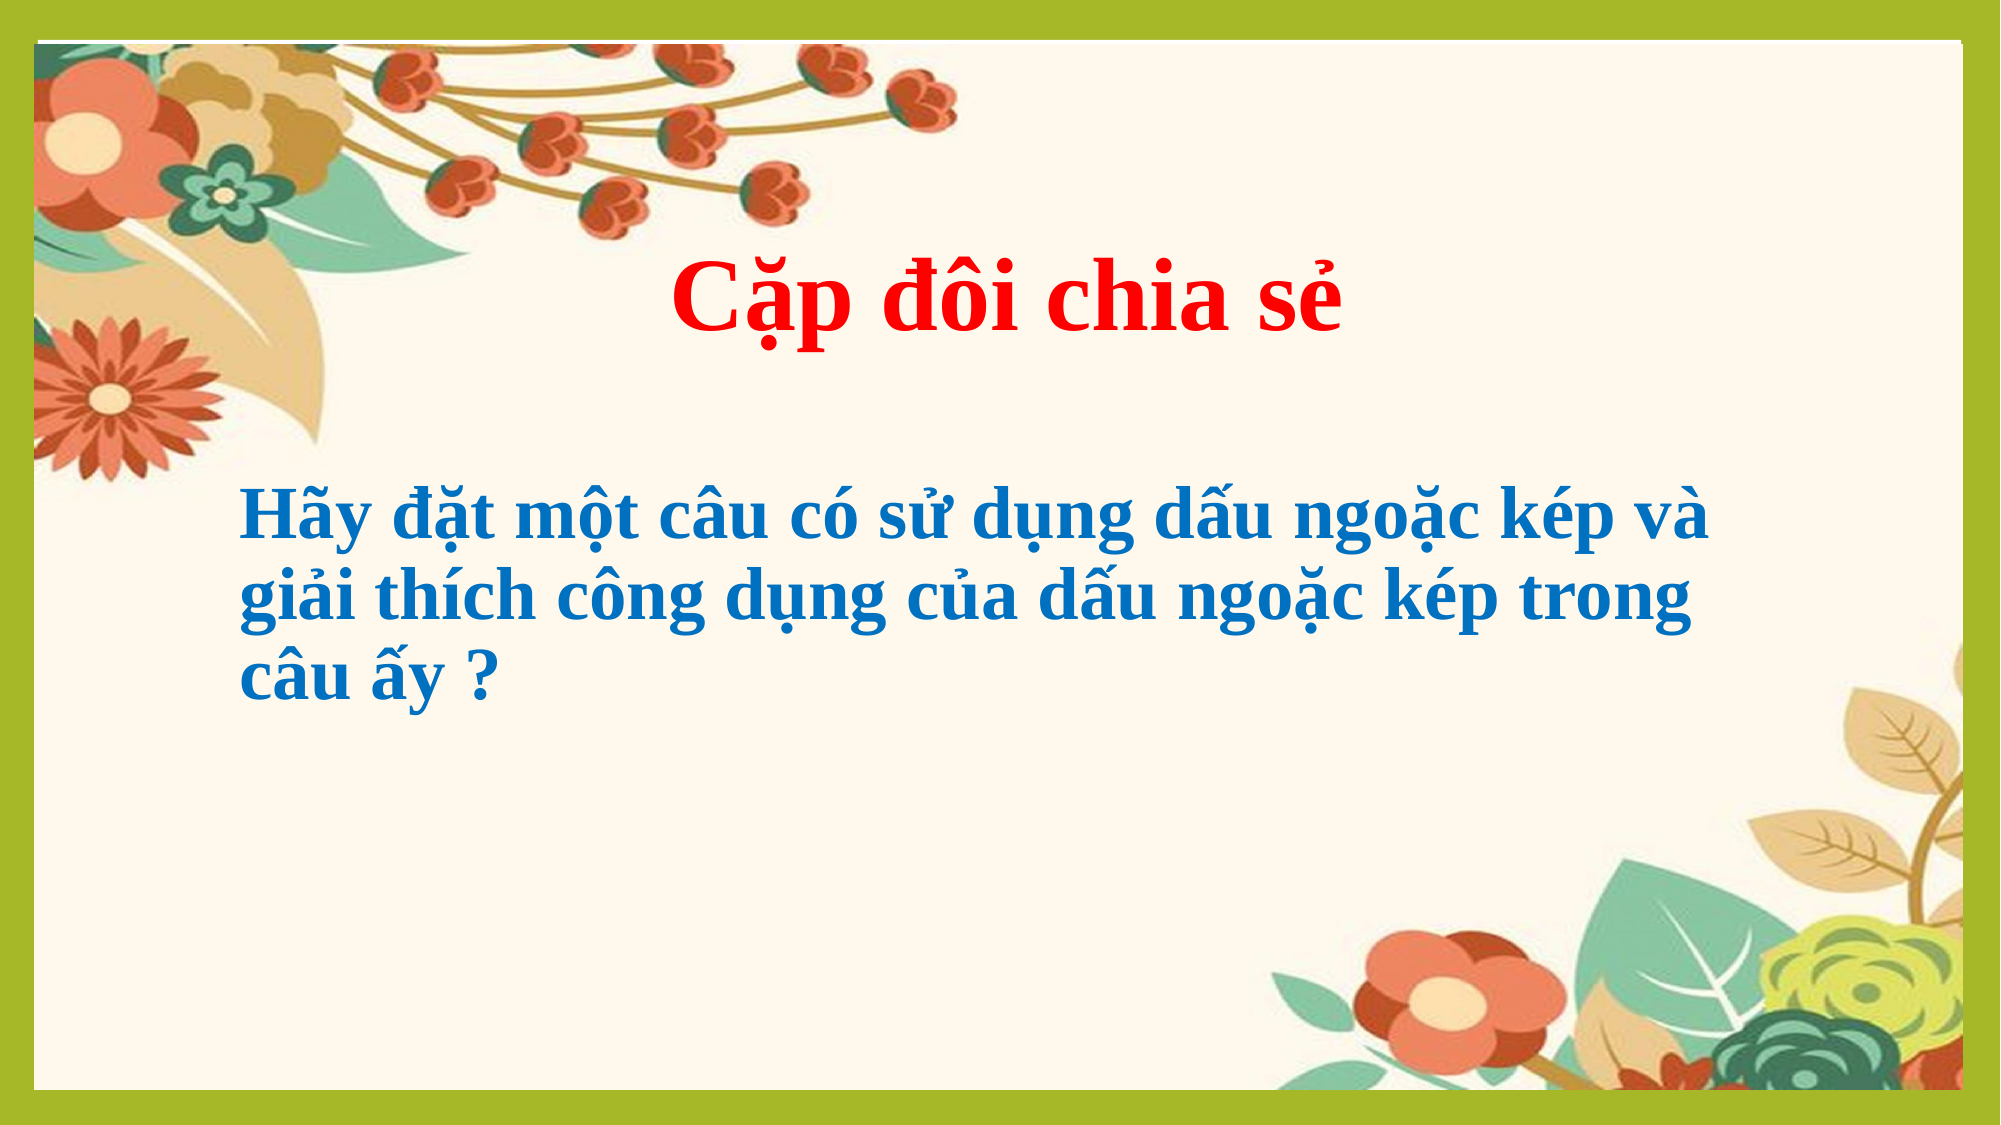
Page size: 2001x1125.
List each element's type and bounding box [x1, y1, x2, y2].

picture [33, 44, 1964, 1090]
